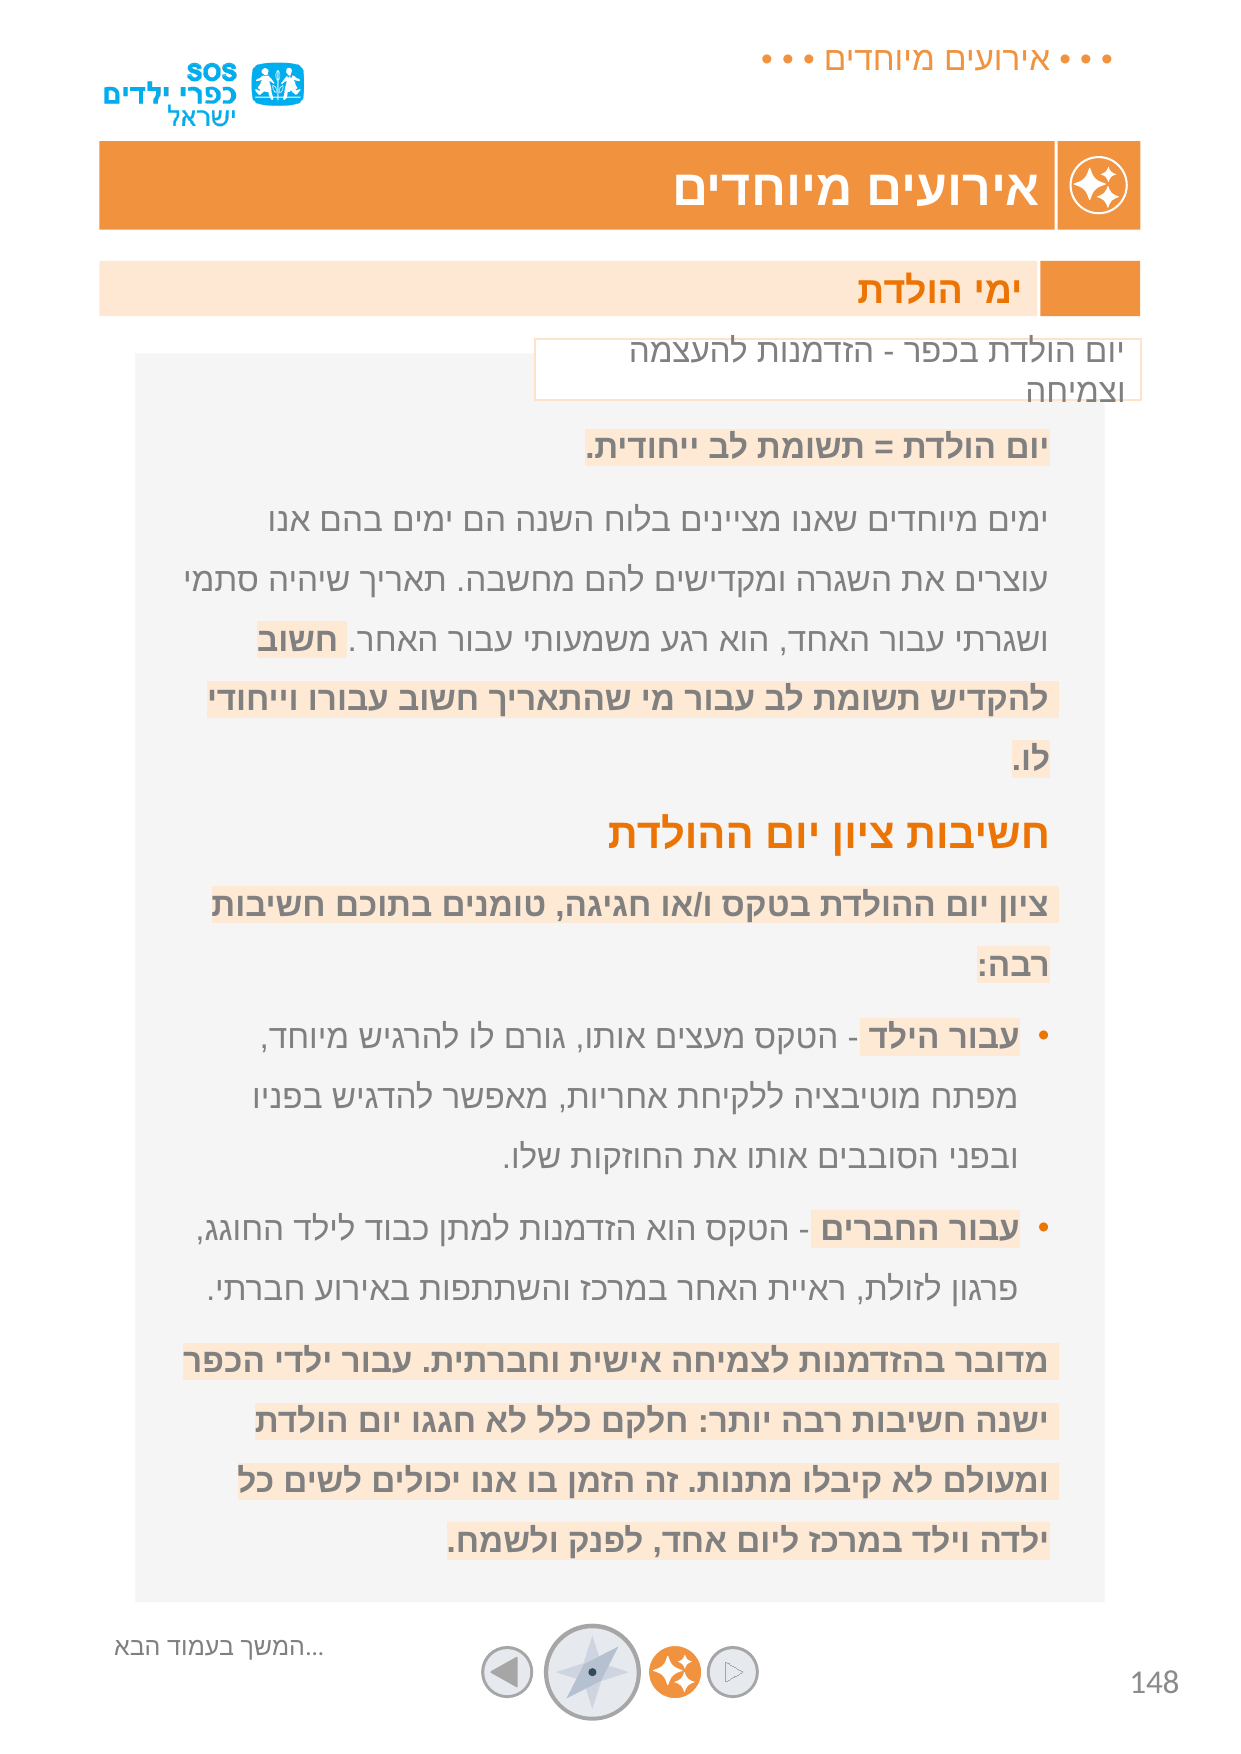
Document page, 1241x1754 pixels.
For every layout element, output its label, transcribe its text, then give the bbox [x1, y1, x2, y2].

text_box יום הולדת בכפר - הזדמנות להעצמה וצמיחה [534, 338, 1142, 401]
text_box יום הולדת = תשומת לב ייחודית. ימים מיוחדים שאנו מציינים בלוח השנה הם ימים בהם אנו עוצרים את השגרה ומקדישים להם מחשבה. תאריך שיהיה סתמי ושגרתי עבור האחד, הוא רגע משמעותי עבור האחר. חשוב להקדיש תשומת לב עבור מי שהתאריך חשוב עבורו וייחודי לו. [159, 398, 1065, 774]
text_box חשיבות ציון יום ההולדת [159, 774, 1065, 855]
text_box [1039, 260, 1141, 317]
text_box המשך בעמוד הבא... [99, 1623, 436, 1669]
text_box [134, 352, 1106, 1603]
text_box ציון יום ההולדת בטקס ו/או חגיגה, טומנים בתוכם חשיבות רבה: עבור הילד - הטקס מעצים אותו, גורם לו להרגיש מיוחד, מפתח מוטיבציה ללקיחת אחריות, מאפשר להדגיש בפניו ובפני הסובבים אותו את החוזקות שלו. עבור החברים - הטקס הוא הזדמנות למתן כבוד לילד החוגג, פרגון לזולת, ראיית האחר במרכז והשתתפות באירוע חברתי. מדובר בהזדמנות לצמיחה אישית וחברתית. עבור ילדי הכפר ישנה חשיבות רבה יותר: חלקם כלל לא חגגו יום הולדת ומעולם לא קיבלו מתנות. זה הזמן בו אנו יכולים לשים כל ילדה וילד במרכז ליום אחד, לפנק ולשמח. [159, 855, 1065, 1567]
text_box 148 [1106, 1633, 1195, 1727]
text_box ימי הולדת [98, 260, 1039, 317]
text_box [704, 1643, 761, 1703]
text_box [541, 1622, 643, 1724]
picture [99, 53, 309, 132]
text_box [478, 1642, 536, 1702]
text_box [647, 1643, 704, 1703]
